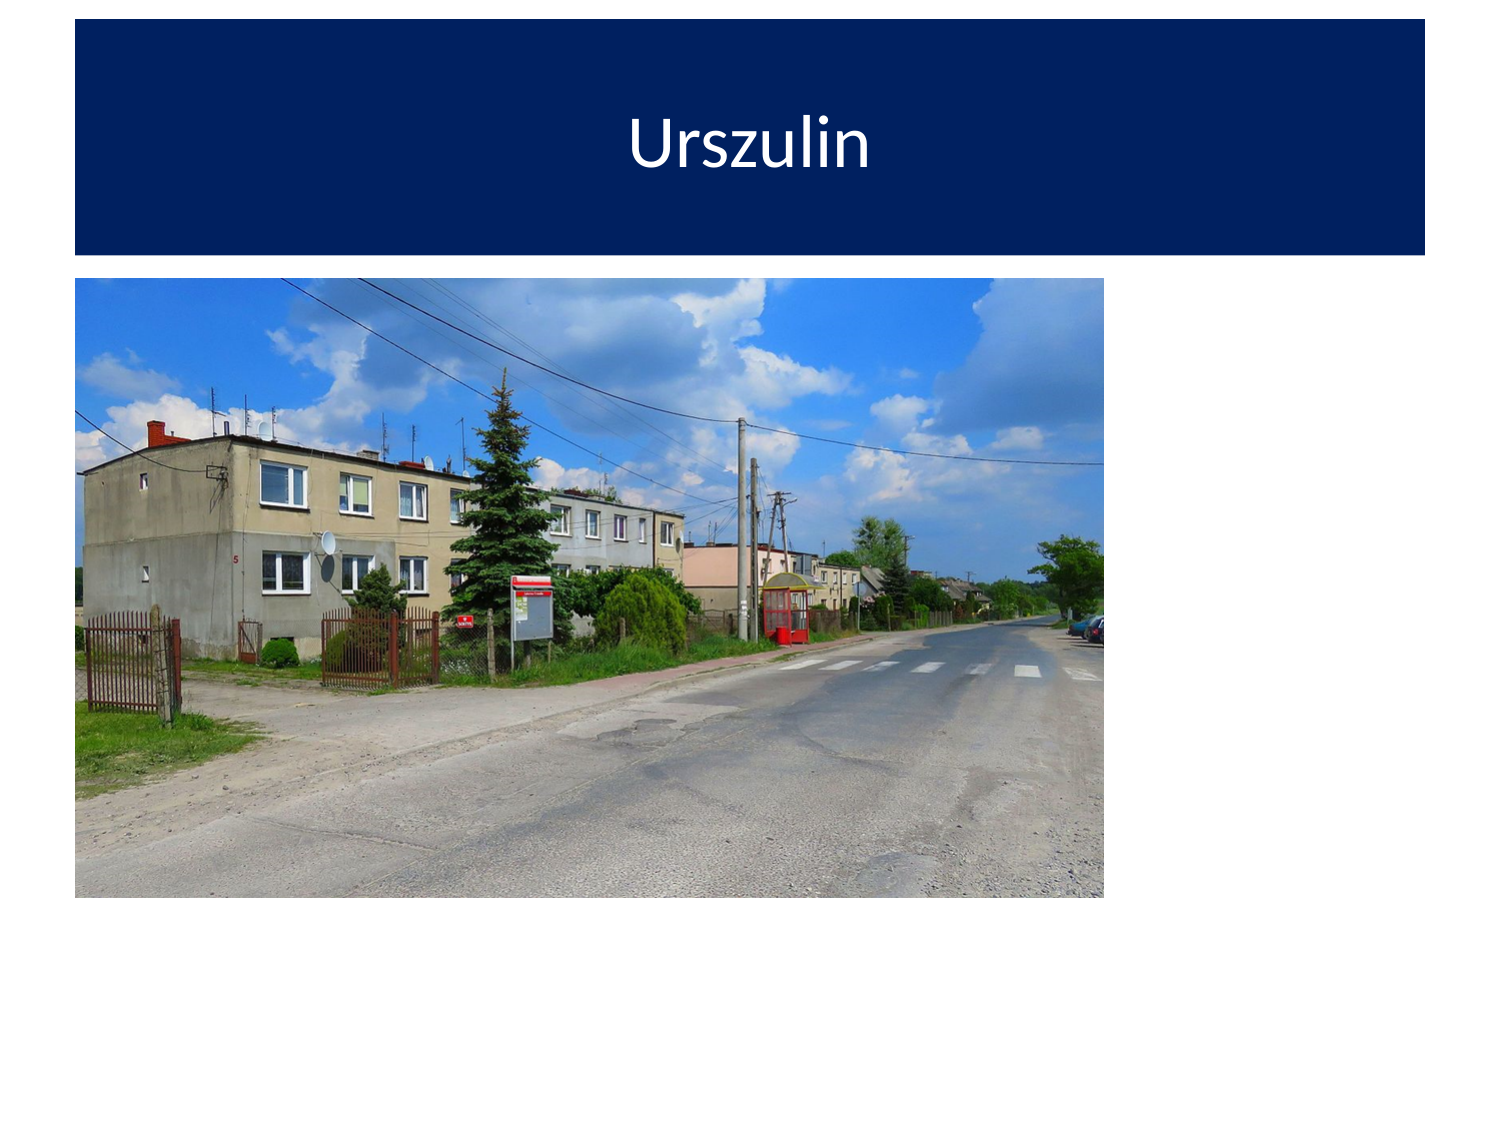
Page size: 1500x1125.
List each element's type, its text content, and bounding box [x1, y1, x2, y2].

title Urszulin [75, 19, 1425, 256]
picture [74, 278, 1104, 899]
